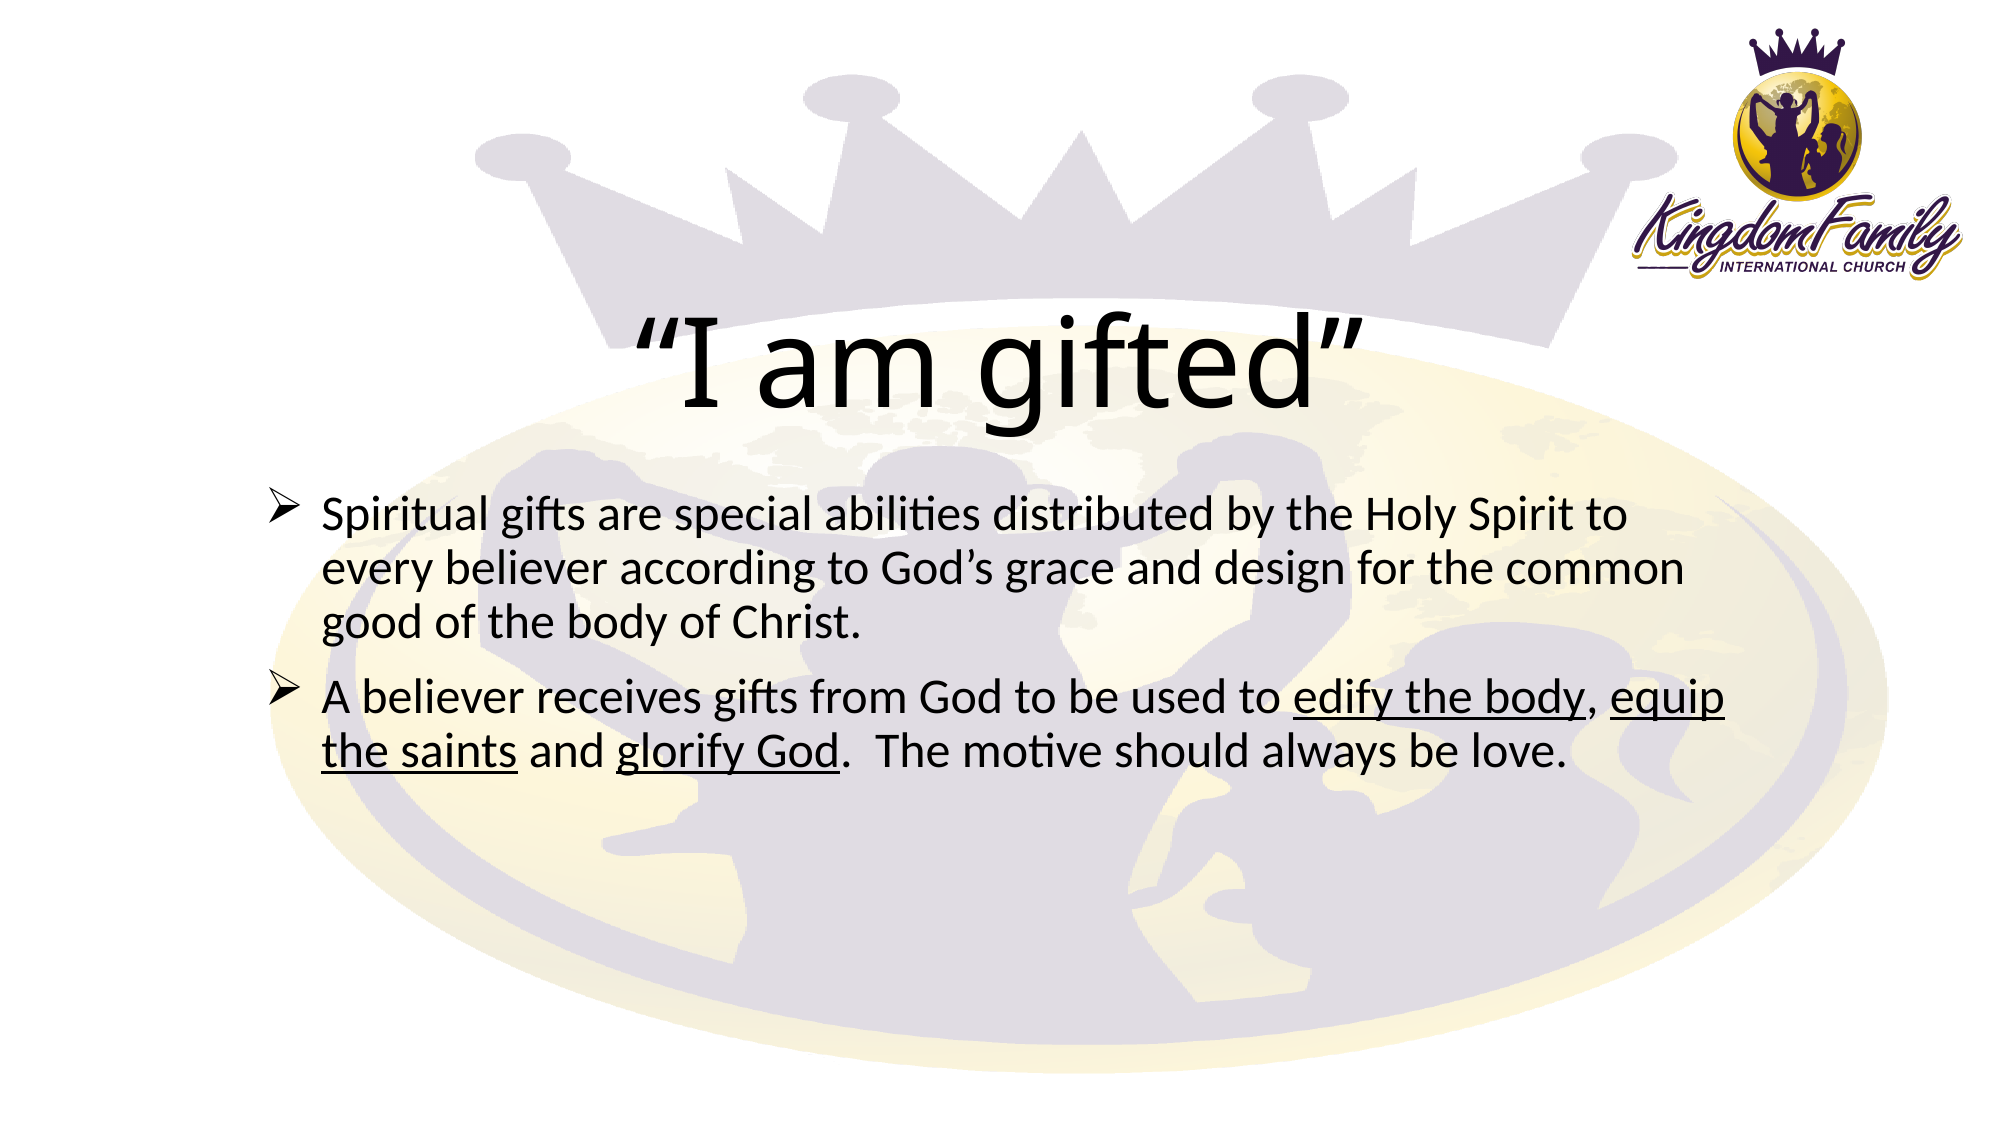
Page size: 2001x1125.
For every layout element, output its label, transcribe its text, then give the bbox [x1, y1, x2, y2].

title “I am gifted” [249, 184, 1750, 443]
subtitle Spiritual gifts are special abilities distributed by the Holy Spirit to every believer according to God’s grace and design for the common good of the body of Christ. A believer receives gifts from God to be used to edify the body, equip the saints and glorify God. The motive should always be love. [249, 479, 1750, 1113]
picture [1534, 0, 2001, 310]
